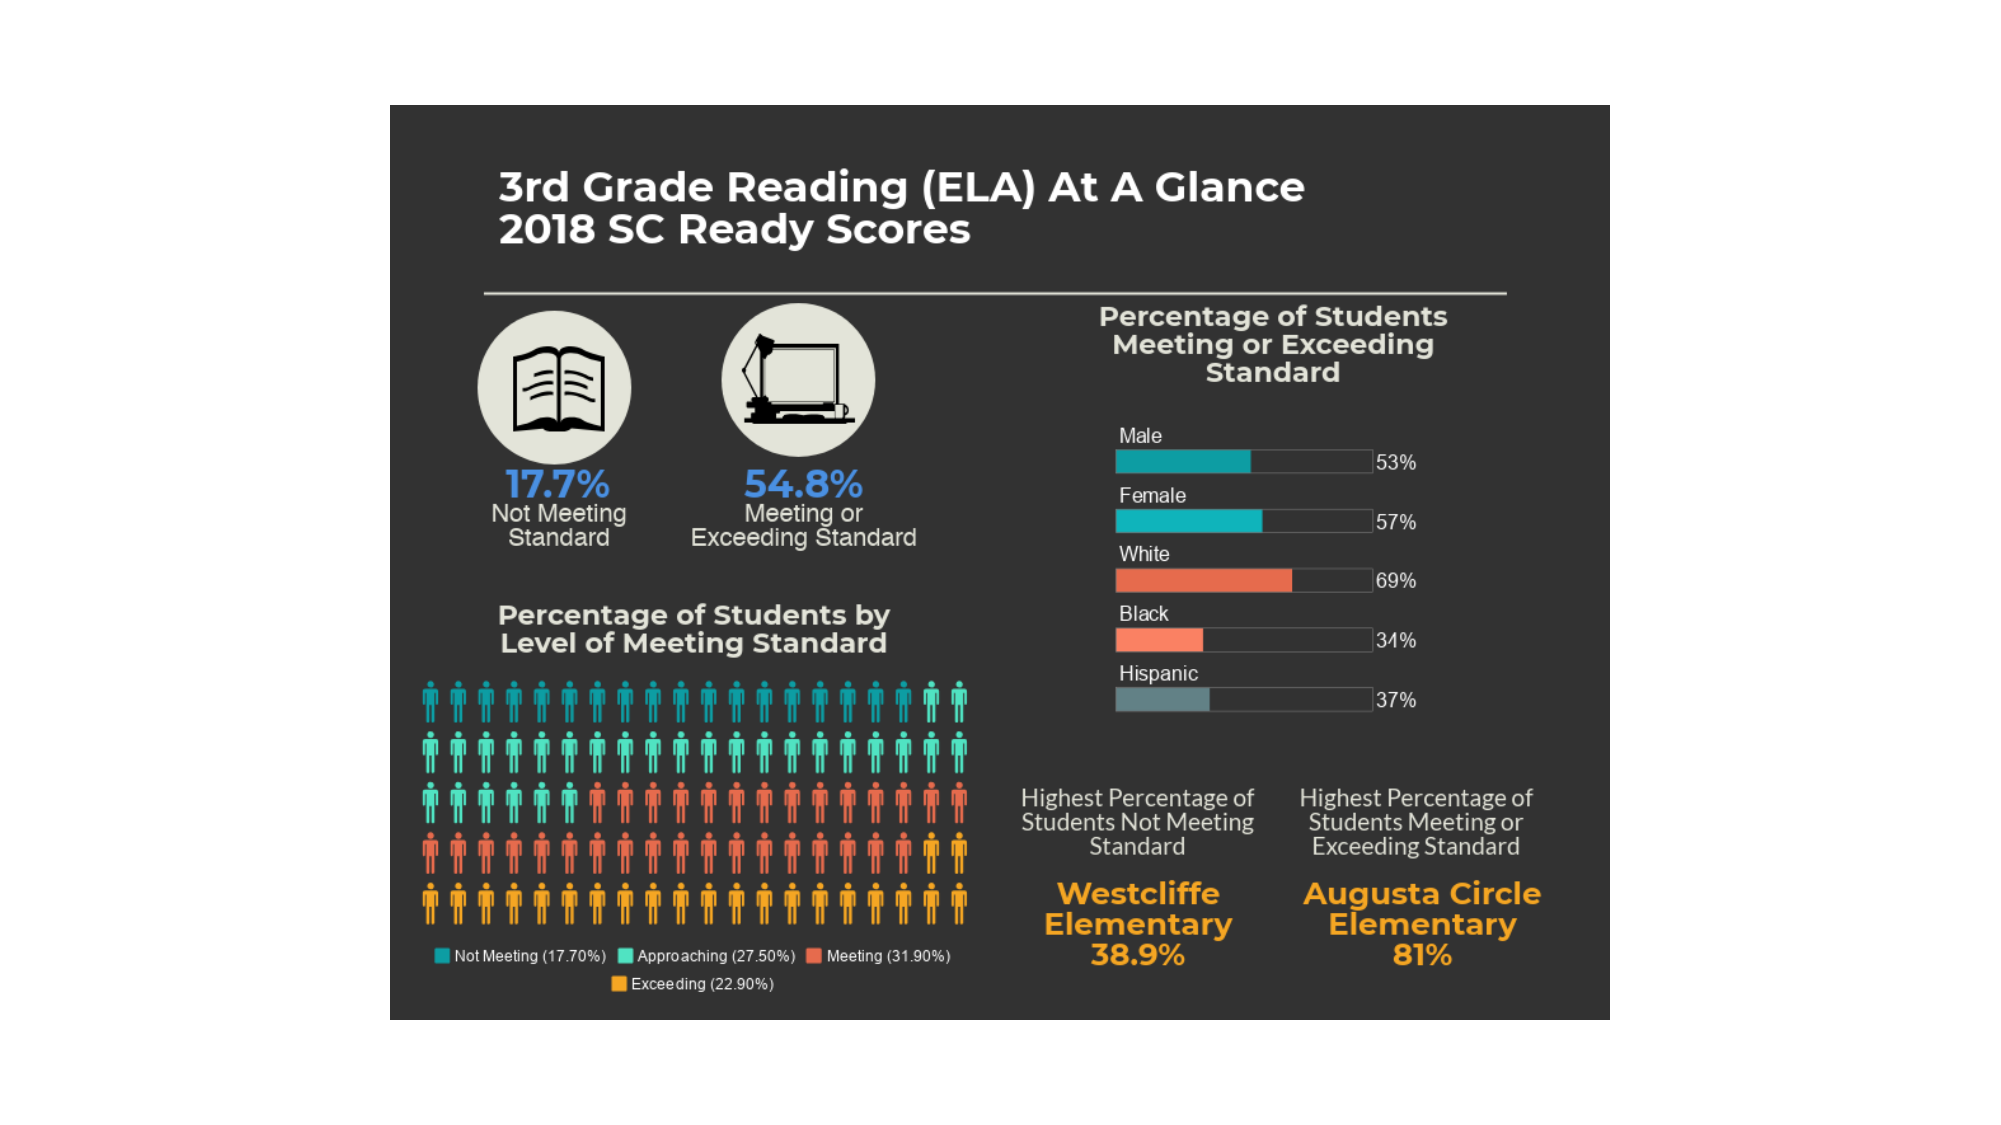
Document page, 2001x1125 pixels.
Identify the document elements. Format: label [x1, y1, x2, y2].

picture [390, 105, 1610, 1020]
